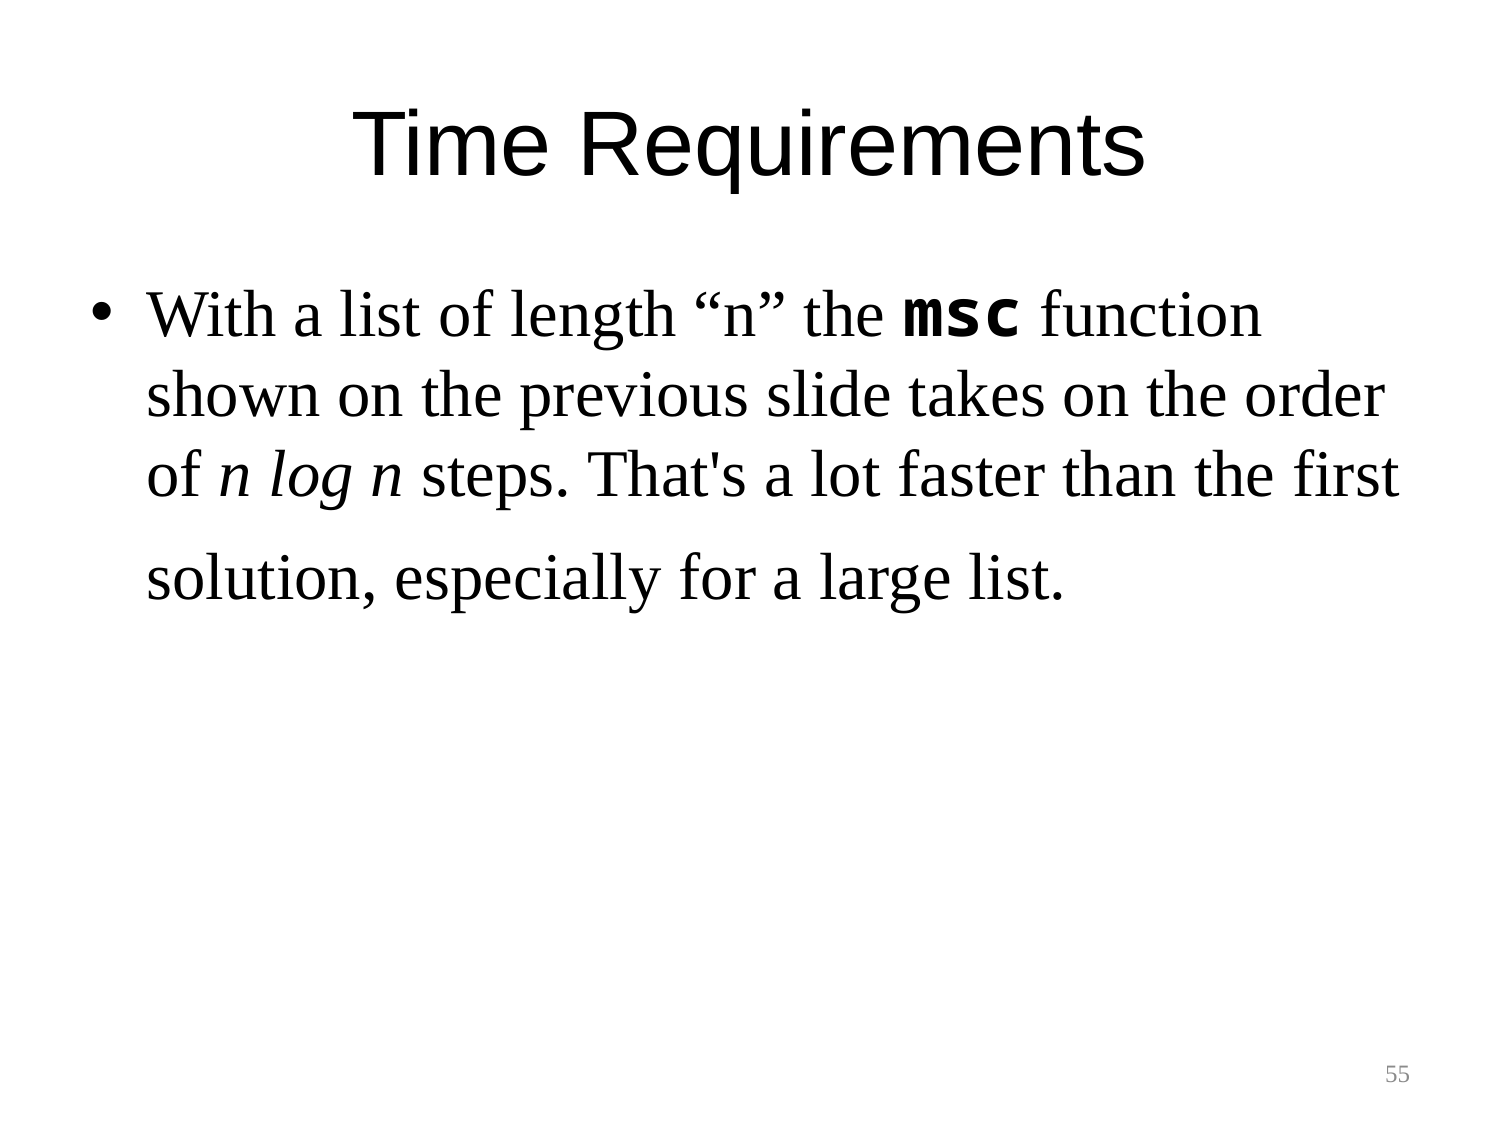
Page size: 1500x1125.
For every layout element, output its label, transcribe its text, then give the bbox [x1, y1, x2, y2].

title Time Requirements [75, 45, 1425, 233]
slide_number 55 [1074, 1042, 1425, 1103]
list With a list of length “n” the msc function shown on the previous slide takes on the order of n log n steps. That's a lot faster than the first solution, especially for a large list. [75, 262, 1425, 1005]
